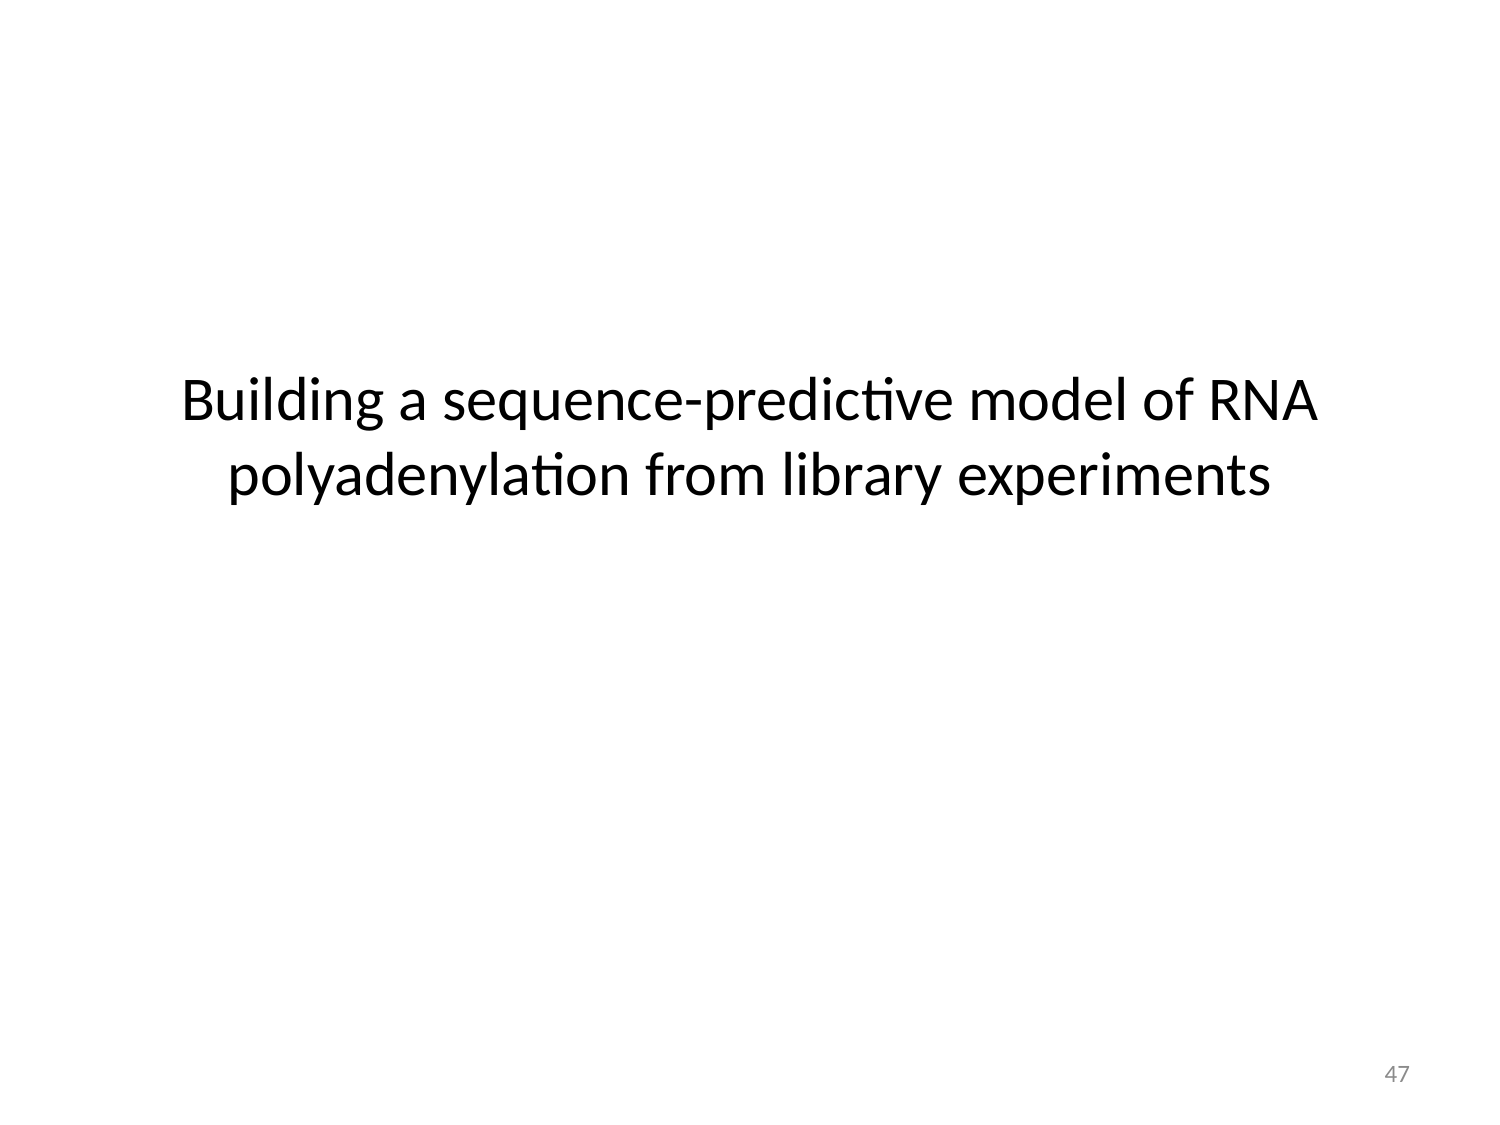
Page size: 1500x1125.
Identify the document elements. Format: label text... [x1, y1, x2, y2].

title Building a sequence-predictive model of RNA polyadenylation from library experiments [112, 349, 1388, 591]
slide_number 47 [1074, 1042, 1425, 1103]
